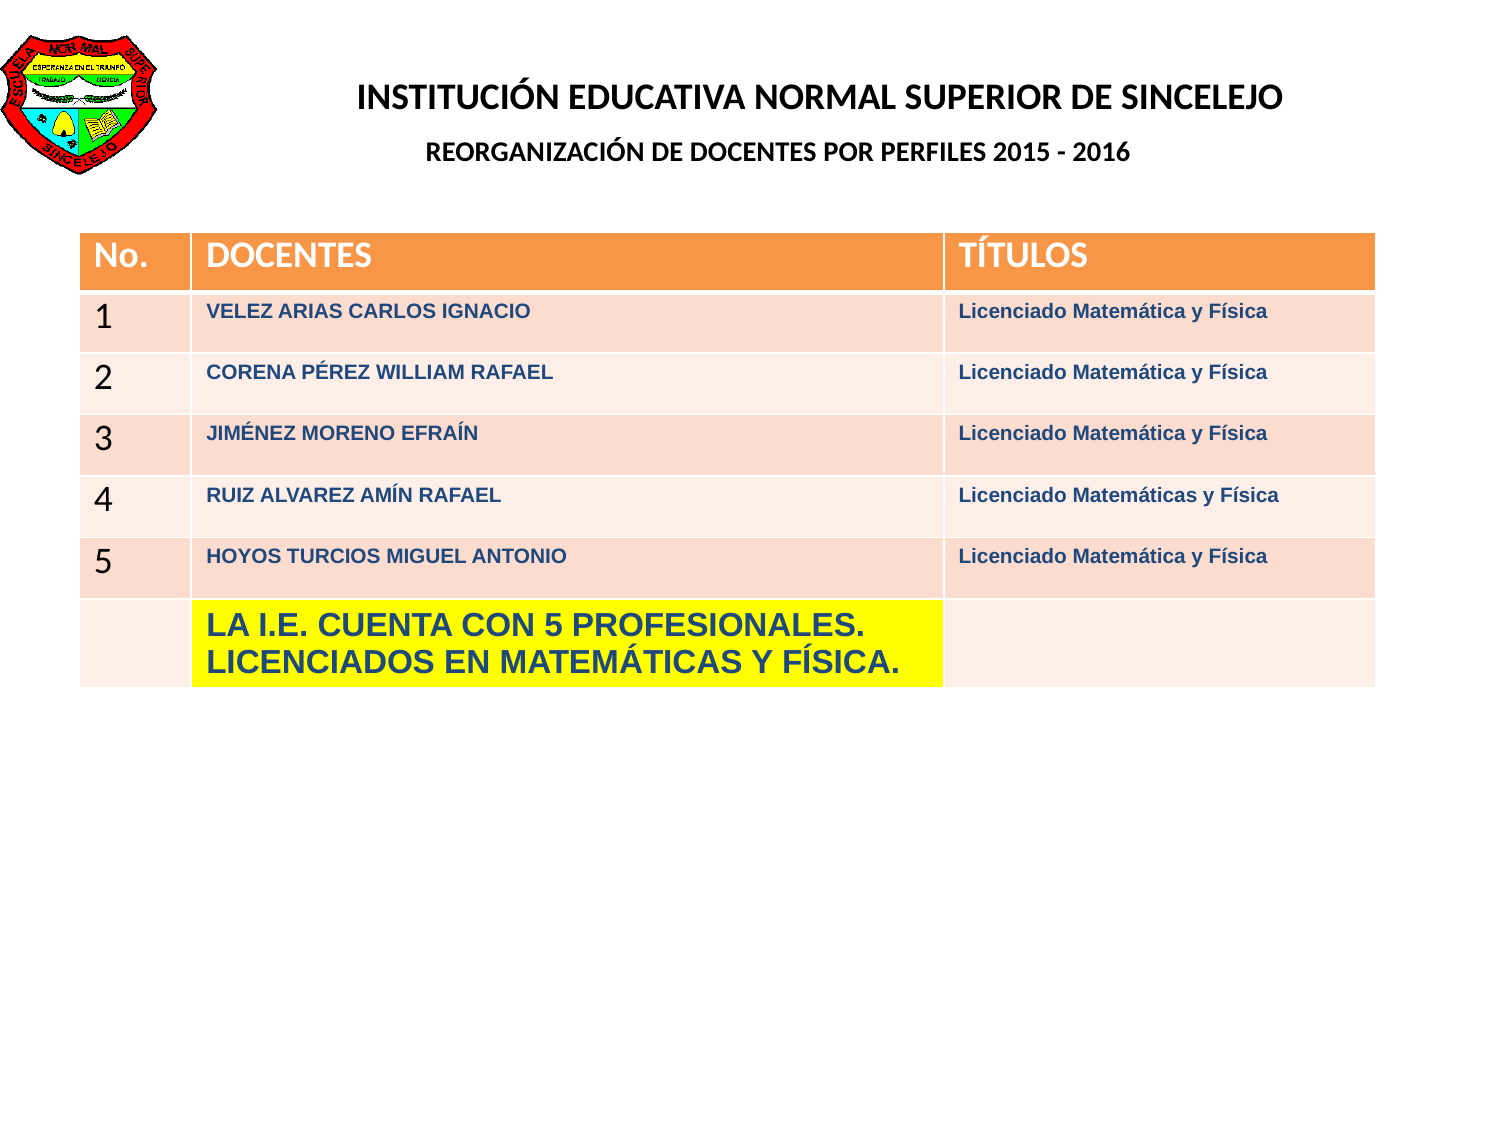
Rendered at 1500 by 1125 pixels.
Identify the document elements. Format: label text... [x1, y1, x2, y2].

table_cell 4 [80, 477, 190, 537]
table_cell 2 [80, 354, 190, 413]
table_cell 1 [80, 295, 190, 352]
table_cell JIMÉNEZ MORENO EFRAÍN [192, 415, 943, 475]
picture [0, 33, 159, 176]
table_header TÍTULOS [945, 233, 1375, 290]
title INSTITUCIÓN EDUCATIVA NORMAL SUPERIOR DE SINCELEJO [183, 51, 1458, 138]
table_cell [80, 600, 190, 687]
table_cell 3 [80, 415, 190, 475]
table_cell LA I.E. CUENTA CON 5 PROFESIONALES. LICENCIADOS EN MATEMÁTICAS Y FÍSICA. [192, 600, 943, 687]
table_cell Licenciado Matemáticas y Física [945, 477, 1375, 537]
table_cell CORENA PÉREZ WILLIAM RAFAEL [192, 354, 943, 413]
table_cell Licenciado Matemática y Física [945, 295, 1375, 352]
table_header DOCENTES [192, 233, 943, 290]
subtitle REORGANIZACIÓN DE DOCENTES POR PERFILES 2015 - 2016 [253, 125, 1304, 175]
table_cell RUIZ ALVAREZ AMÍN RAFAEL [192, 477, 943, 537]
table_header No. [80, 233, 190, 290]
table_cell VELEZ ARIAS CARLOS IGNACIO [192, 295, 943, 352]
table_cell [945, 600, 1375, 687]
table_cell 5 [80, 538, 190, 598]
table_cell Licenciado Matemática y Física [945, 415, 1375, 475]
table_cell Licenciado Matemática y Física [945, 538, 1375, 598]
table_cell Licenciado Matemática y Física [945, 354, 1375, 413]
table_cell HOYOS TURCIOS MIGUEL ANTONIO [192, 538, 943, 598]
